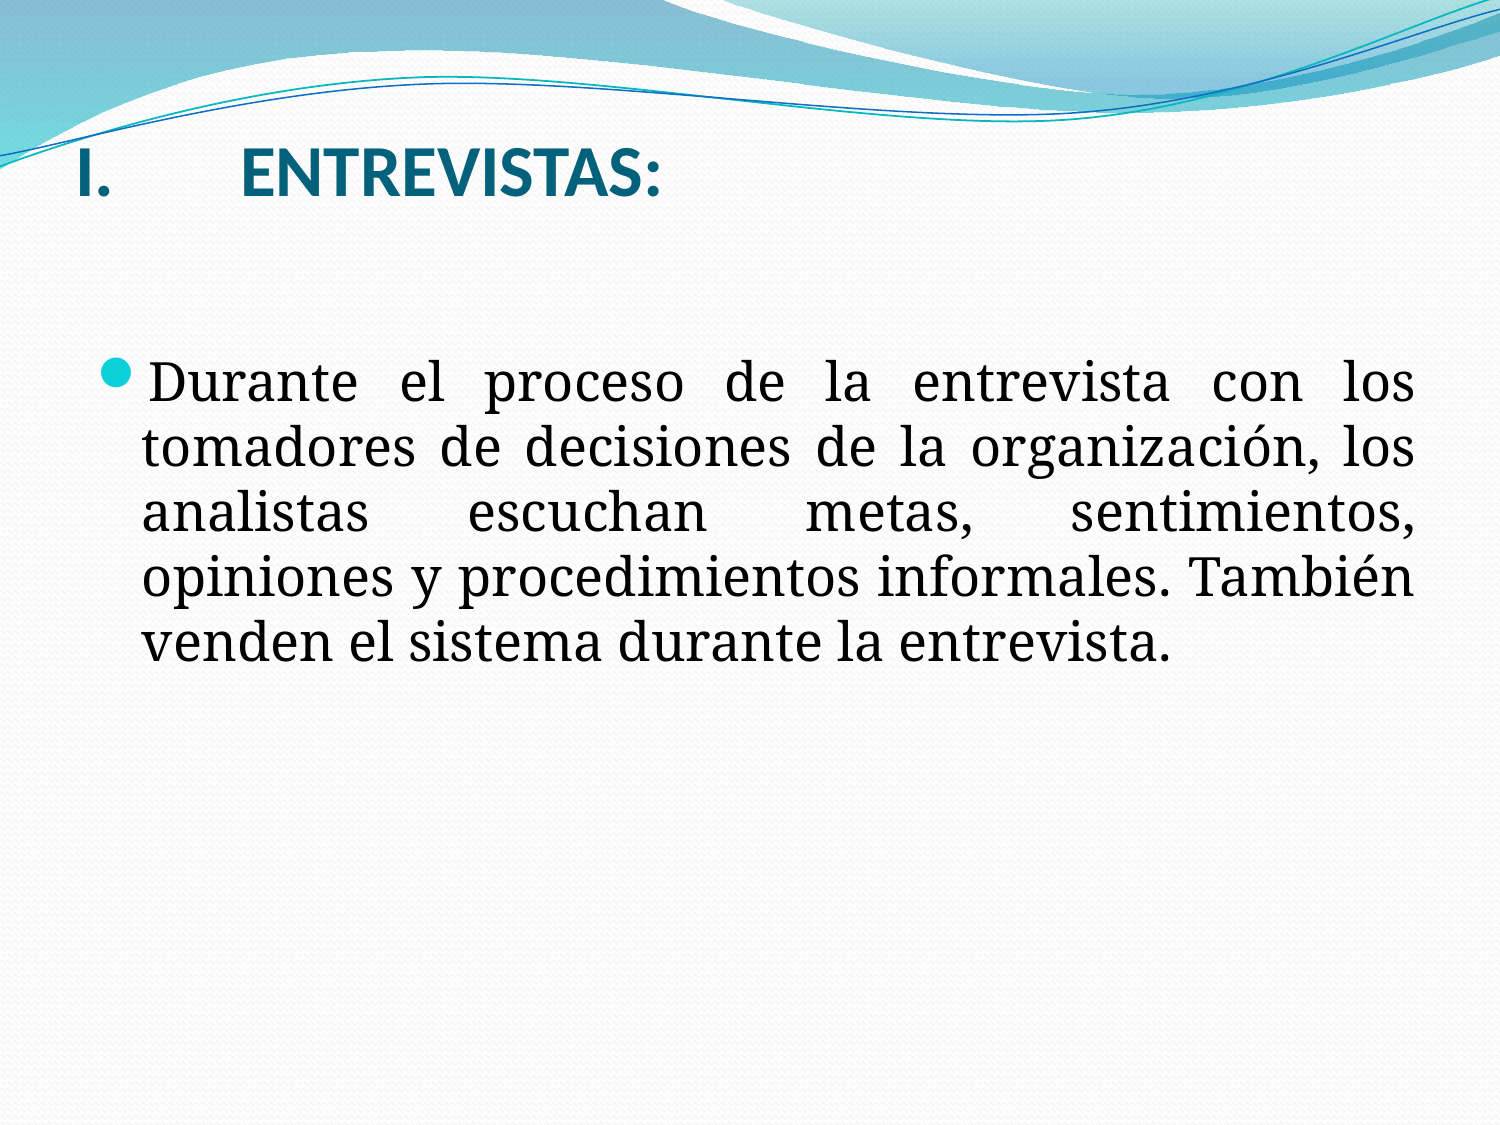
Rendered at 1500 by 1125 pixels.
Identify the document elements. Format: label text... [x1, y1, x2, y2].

list Durante el proceso de la entrevista con los tomadores de decisiones de la organización, los analistas escuchan metas, sentimientos, opiniones y procedimientos informales. También venden el sistema durante la entrevista. [82, 339, 1432, 715]
title ENTREVISTAS: [75, 115, 1425, 211]
